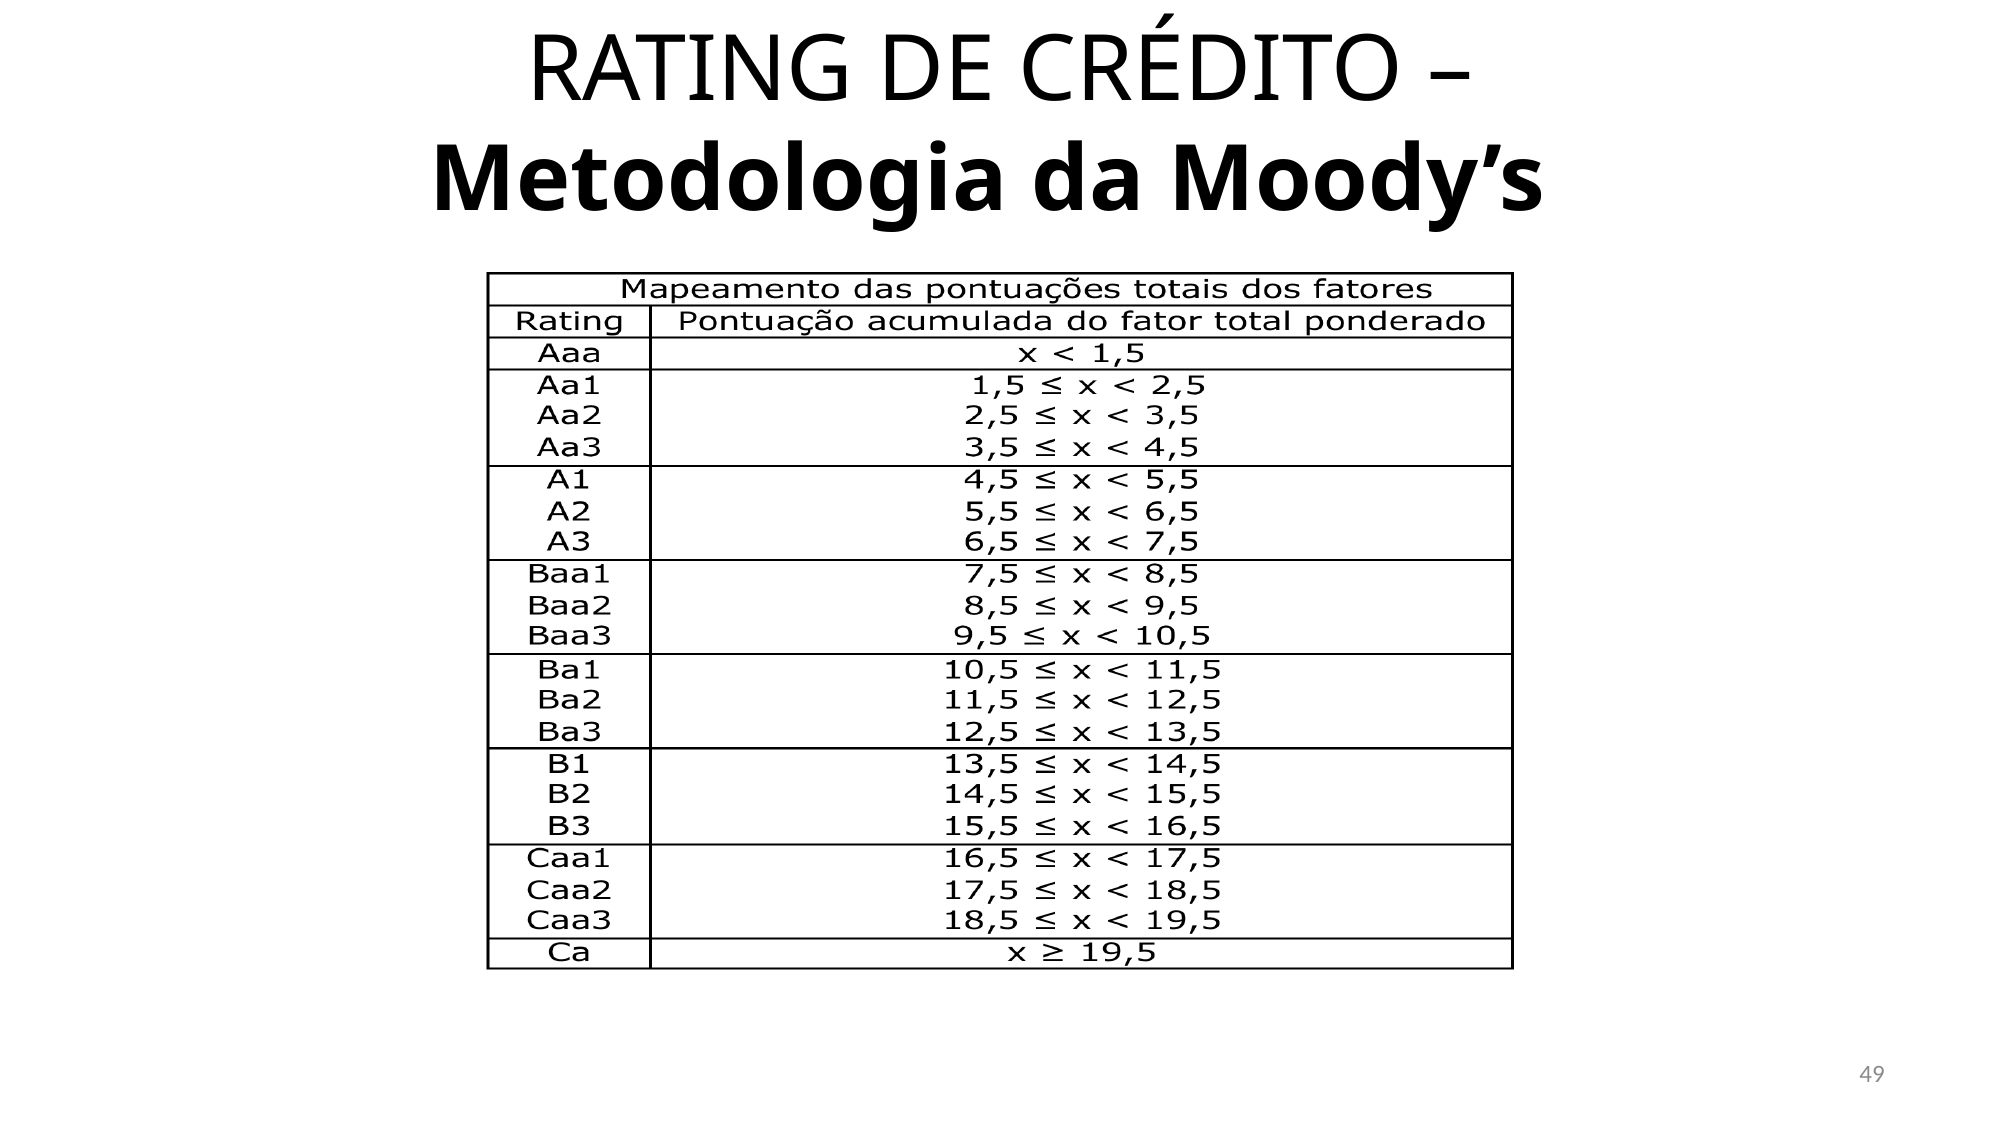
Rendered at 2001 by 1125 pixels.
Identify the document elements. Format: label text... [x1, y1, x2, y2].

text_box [392, 271, 1608, 1025]
text_box RATING DE CRÉDITO – Metodologia da Moody’s [249, 0, 1750, 237]
slide_number 49 [1433, 1042, 1900, 1103]
